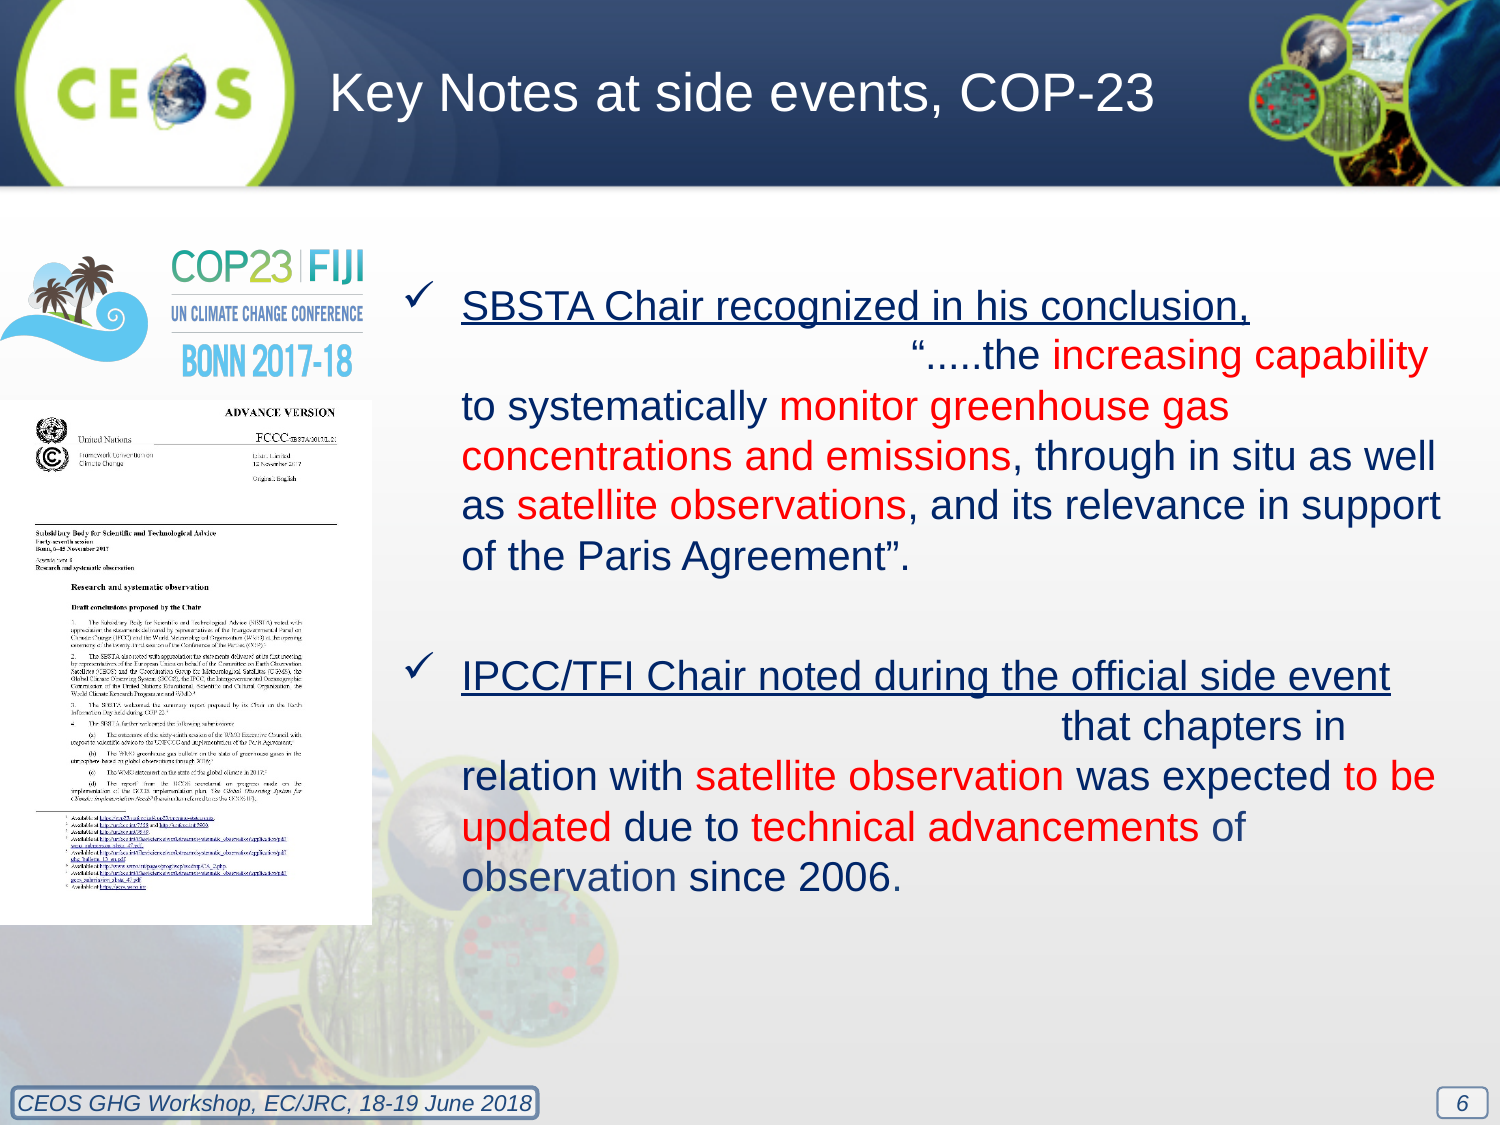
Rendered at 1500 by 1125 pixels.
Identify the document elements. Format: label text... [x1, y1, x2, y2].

slide_number 6 [1436, 1086, 1489, 1120]
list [0, 399, 372, 926]
picture [0, 0, 1500, 1125]
list Key Notes at side events, COP-23 [300, 50, 1238, 138]
text_box SBSTA Chair recognized in his conclusion, “.....the increasing capability to systematically monitor greenhouse gas concentrations and emissions, through in situ as well as satellite observations, and its relevance in support of the Paris Agreement”. IPCC/TFI Chair noted during the official side event that chapters in relation with satellite observation was expected to be updated due to technical advancements of observation since 2006. [387, 270, 1459, 634]
